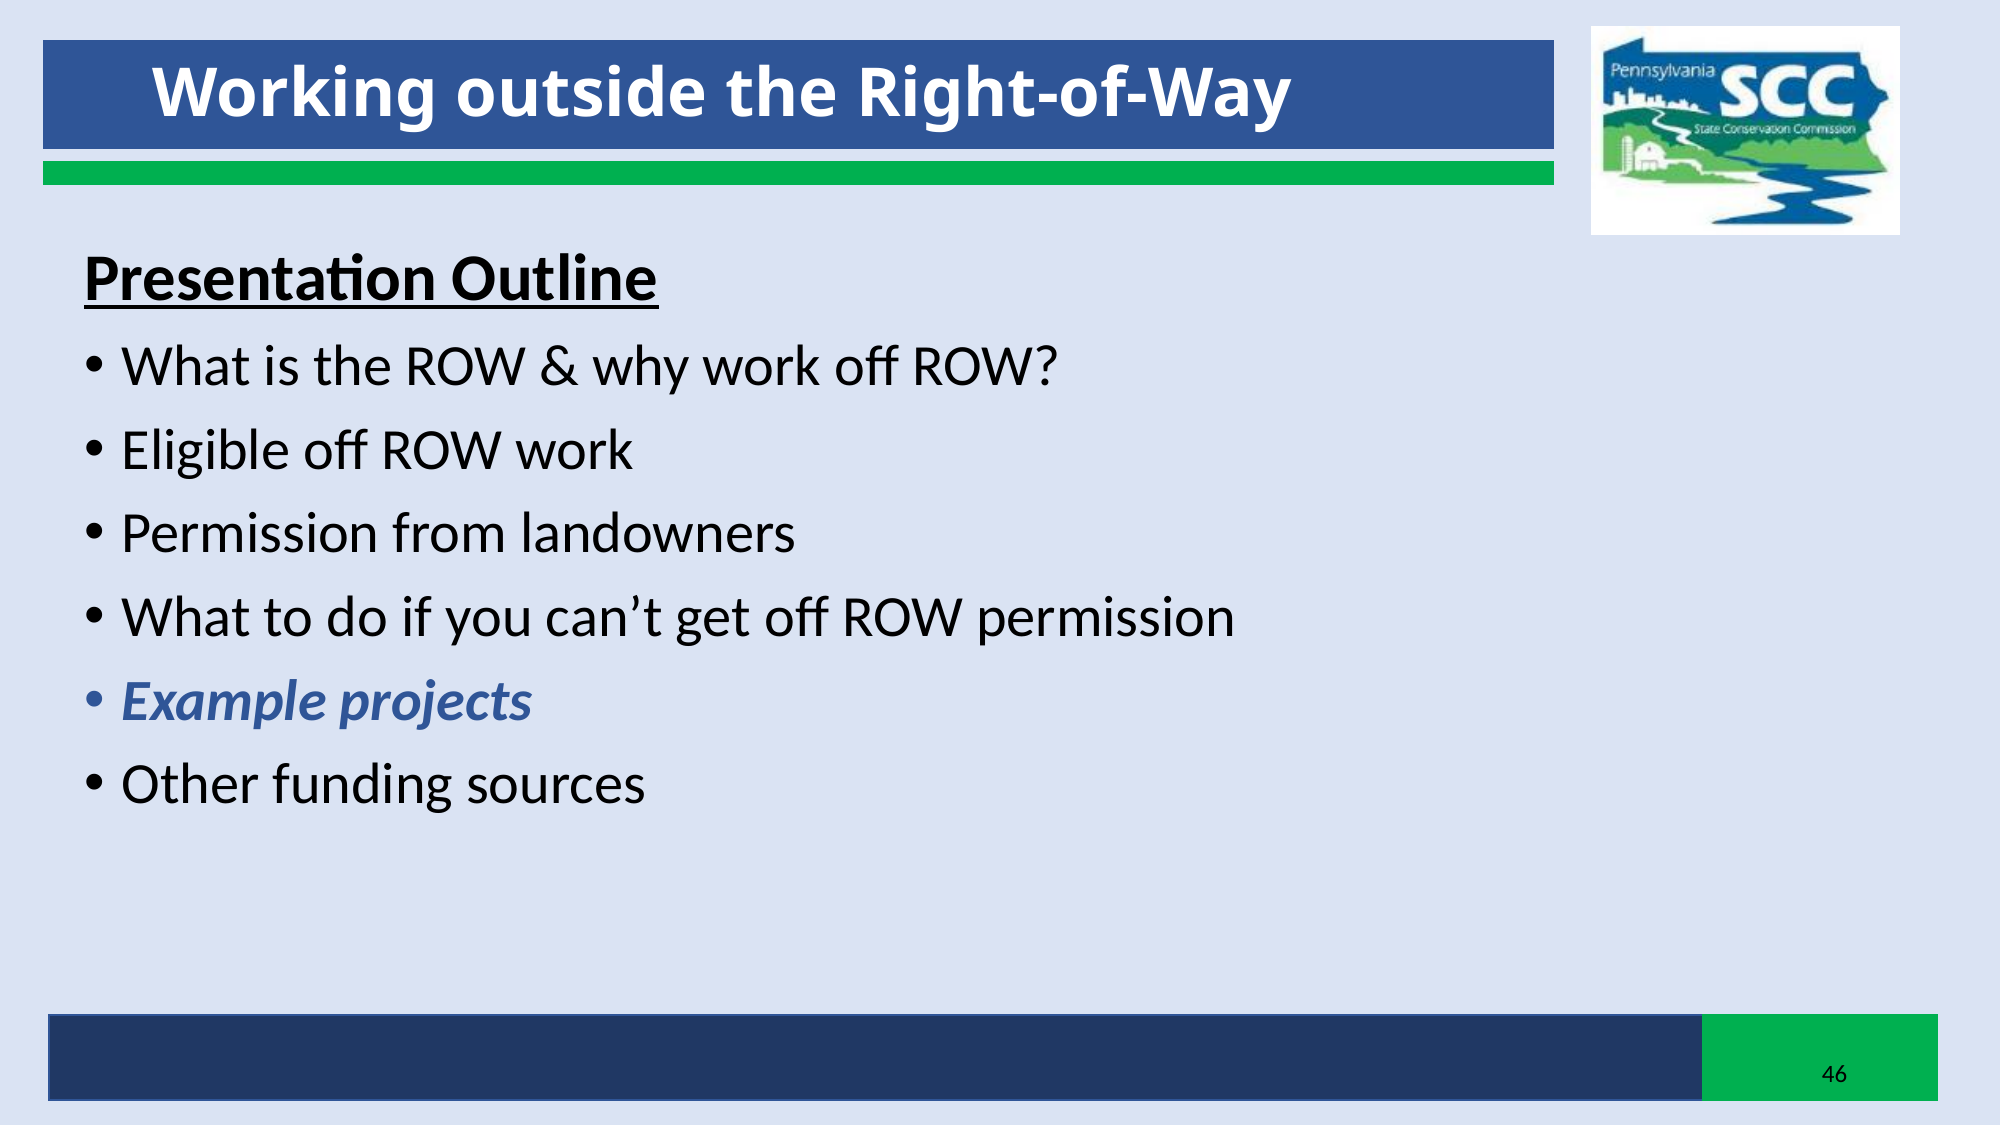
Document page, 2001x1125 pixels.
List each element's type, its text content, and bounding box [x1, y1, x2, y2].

slide_number 46 [1412, 1042, 1863, 1103]
text_box [48, 1014, 1702, 1101]
list [48, 217, 1523, 946]
text_box [43, 40, 137, 149]
text_box Working outside the Right-of-Way [137, 26, 1390, 161]
picture [1591, 26, 1900, 235]
text_box Presentation Outline What is the ROW & why work off ROW? Eligible off ROW work Permission from landowners What to do if you can’t get off ROW permission Example projects Other funding sources [69, 234, 1863, 1039]
text_box [1702, 1014, 1938, 1101]
text_box [43, 161, 1554, 185]
text_box [1390, 40, 1554, 149]
